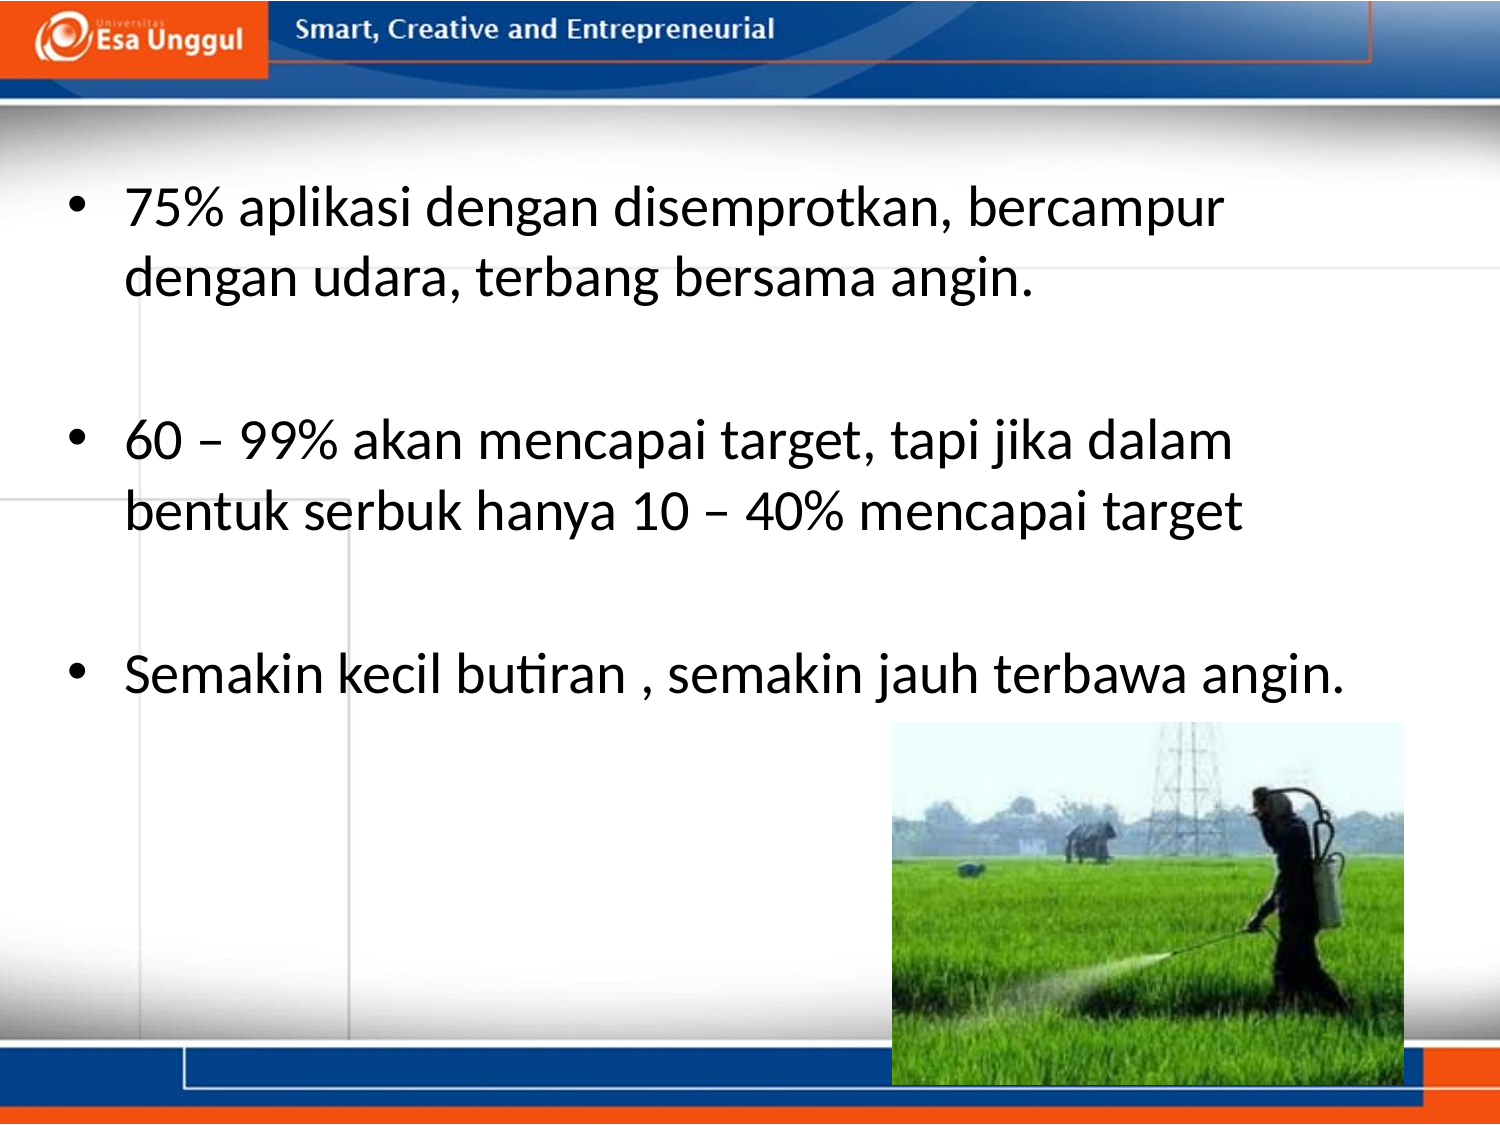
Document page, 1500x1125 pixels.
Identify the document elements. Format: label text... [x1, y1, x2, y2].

list 75% aplikasi dengan disemprotkan, bercampur dengan udara, terbang bersama angin. 60 – 99% akan mencapai target, tapi jika dalam bentuk serbuk hanya 10 – 40% mencapai target Semakin kecil butiran , semakin jauh terbawa angin. [53, 160, 1404, 904]
picture [0, 1, 1500, 1124]
